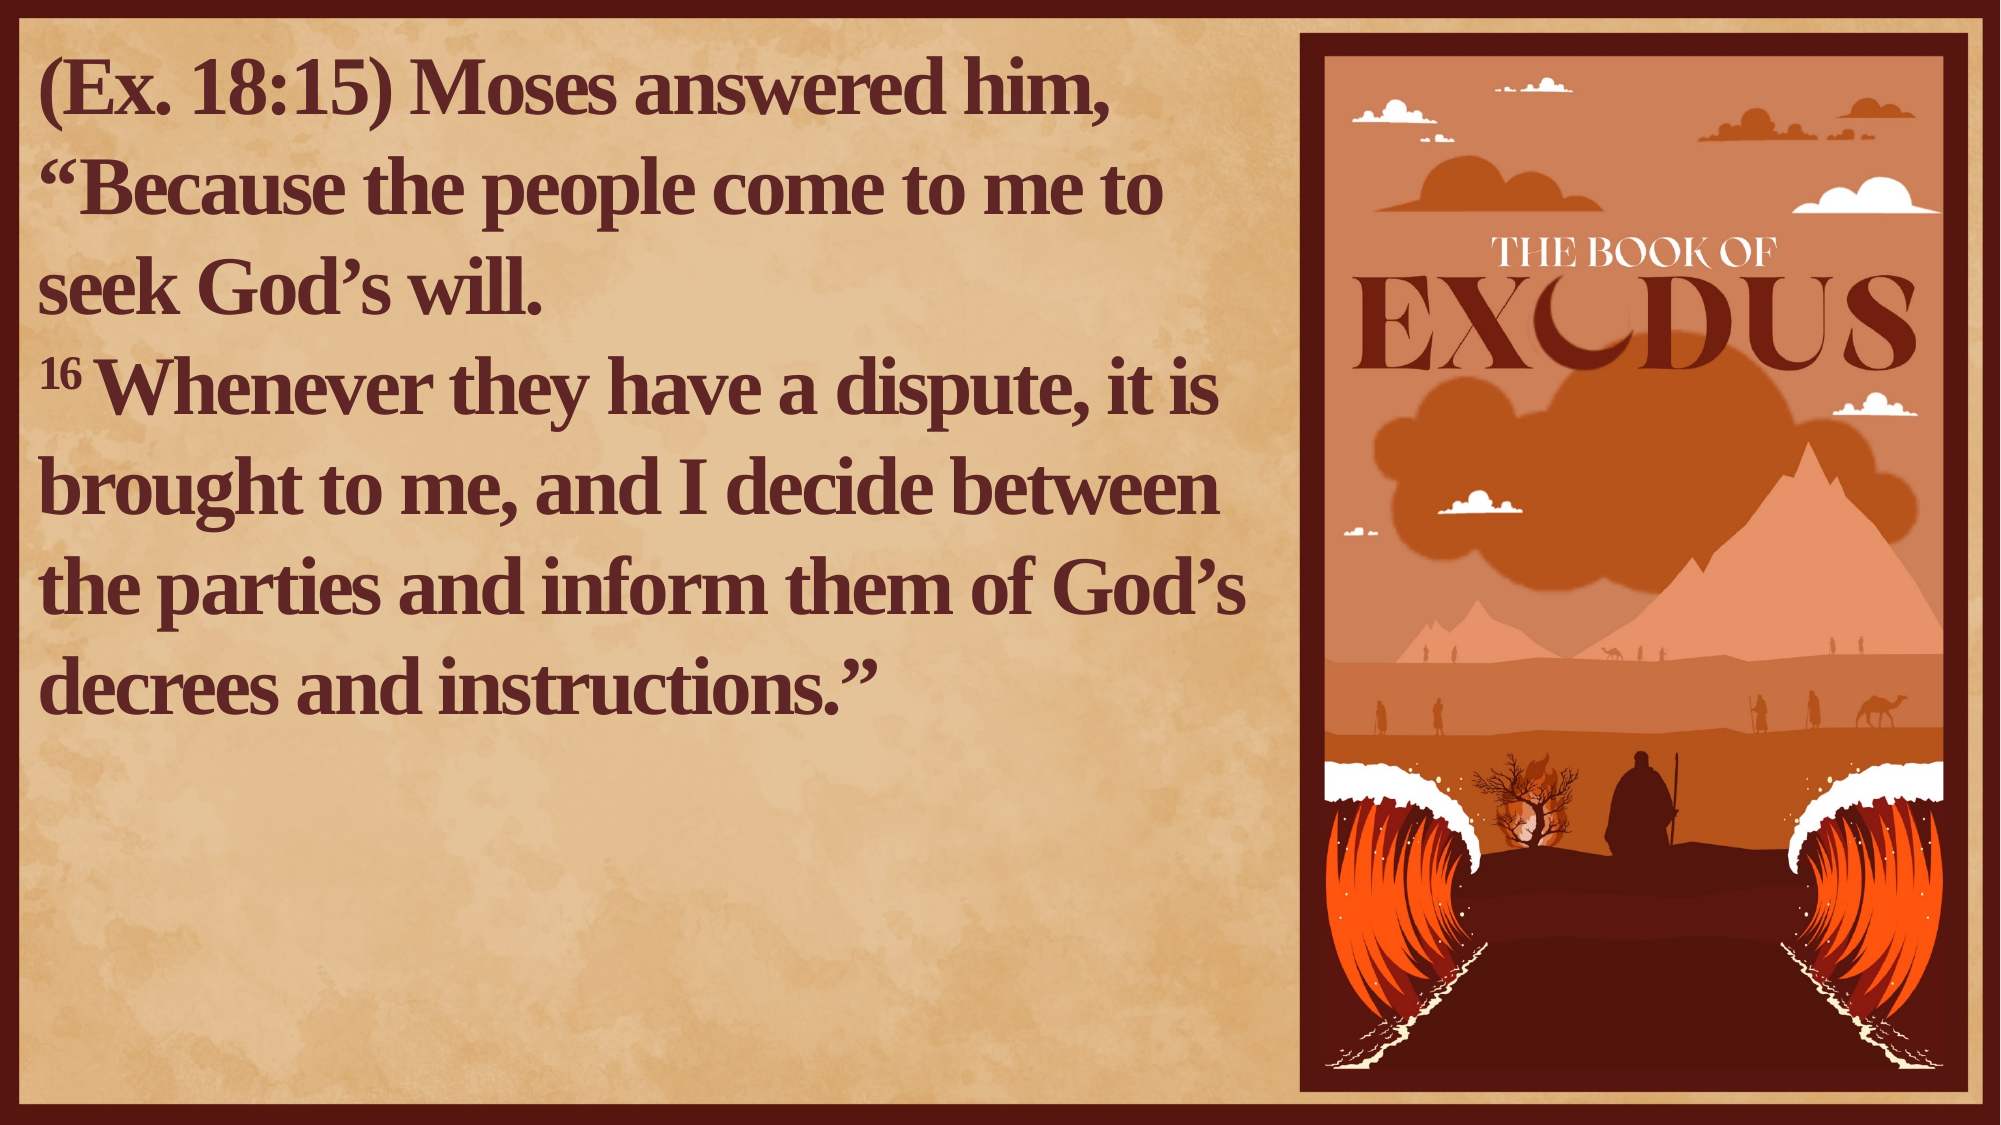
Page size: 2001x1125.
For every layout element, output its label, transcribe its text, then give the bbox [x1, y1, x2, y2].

picture [0, 0, 2001, 1125]
text_box (Ex. 18:15) Moses answered him, “Because the people come to me to seek God’s will. 16 Whenever they have a dispute, it is brought to me, and I decide between the parties and inform them of God’s decrees and instructions.” [23, 23, 1288, 739]
